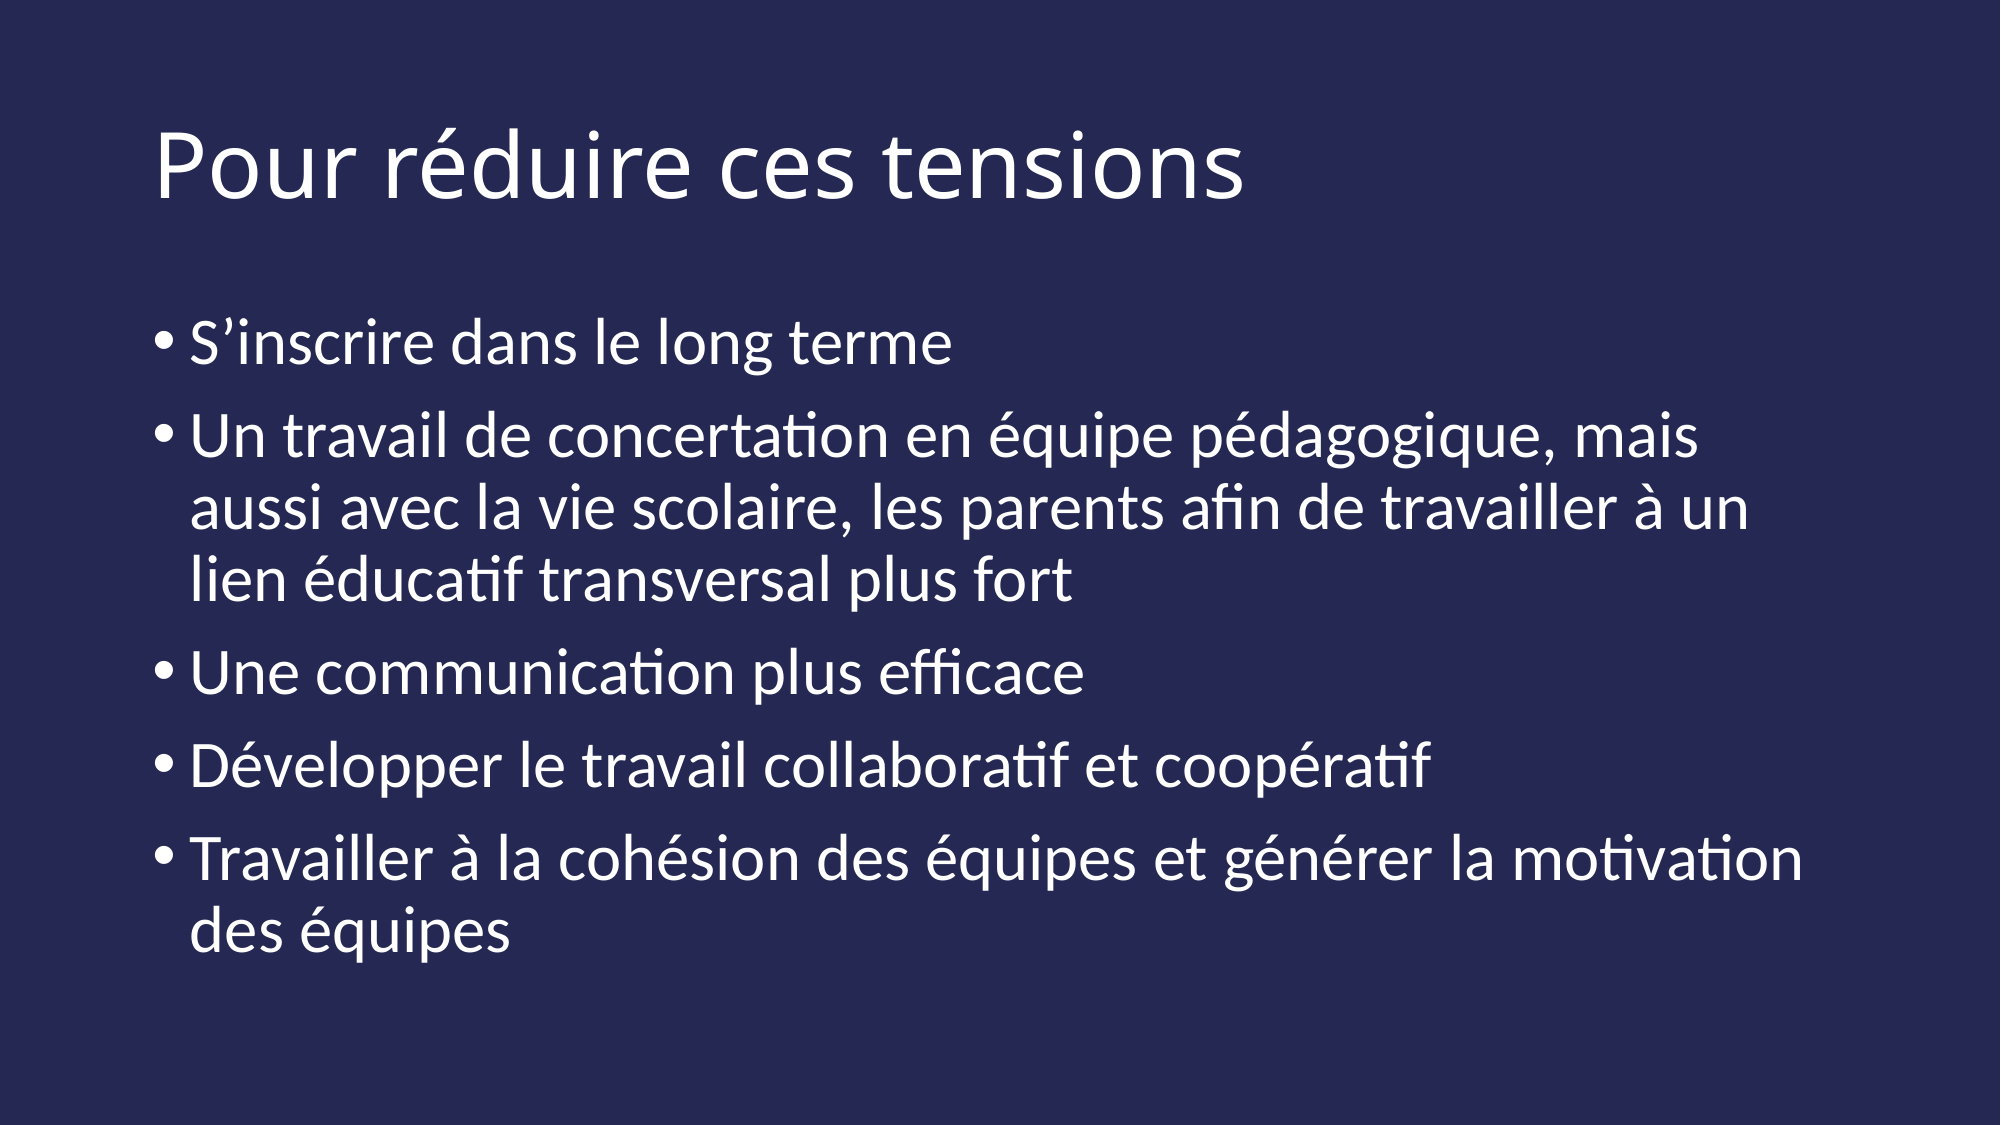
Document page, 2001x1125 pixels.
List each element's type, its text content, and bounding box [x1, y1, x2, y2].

list S’inscrire dans le long terme Un travail de concertation en équipe pédagogique, mais aussi avec la vie scolaire, les parents afin de travailler à un lien éducatif transversal plus fort Une communication plus efficace Développer le travail collaboratif et coopératif Travailler à la cohésion des équipes et générer la motivation des équipes [137, 299, 1863, 1014]
title Pour réduire ces tensions [137, 59, 1863, 278]
